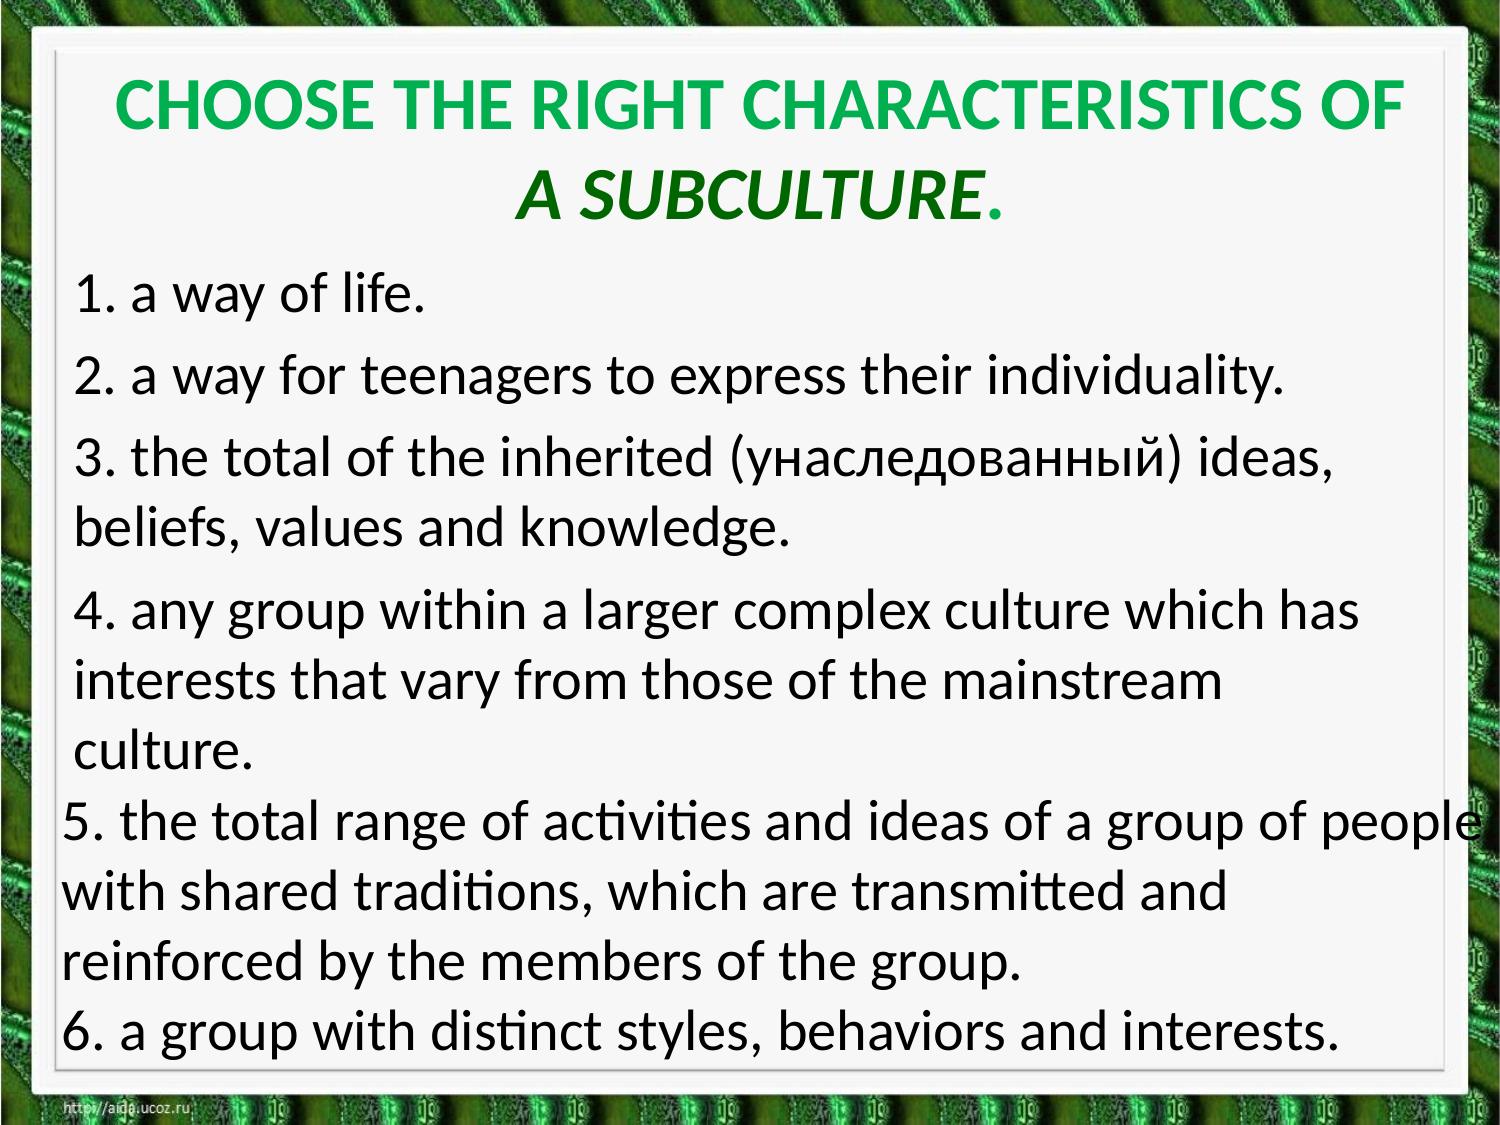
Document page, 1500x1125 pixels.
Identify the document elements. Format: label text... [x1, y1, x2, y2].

title Choose the right characteristics of a subculture. [82, 46, 1442, 271]
text_box 2. a way for teenagers to express their individuality. [58, 328, 1442, 414]
picture [0, 0, 1500, 1125]
text_box 4. any group within a larger complex culture which has interests that vary from those of the mainstream culture. [58, 563, 1430, 774]
text_box 5. the total range of activities and ideas of a group of people with shared traditions, which are transmitted and reinforced by the members of the group. [46, 774, 1500, 1000]
text_box 6. a group with distinct styles, behaviors and interests. [46, 984, 1454, 1070]
text_box 3. the total of the inherited (унаследованный) ideas, beliefs, values and knowledge. [58, 410, 1430, 563]
text_box 1. a way of life. [58, 246, 832, 328]
